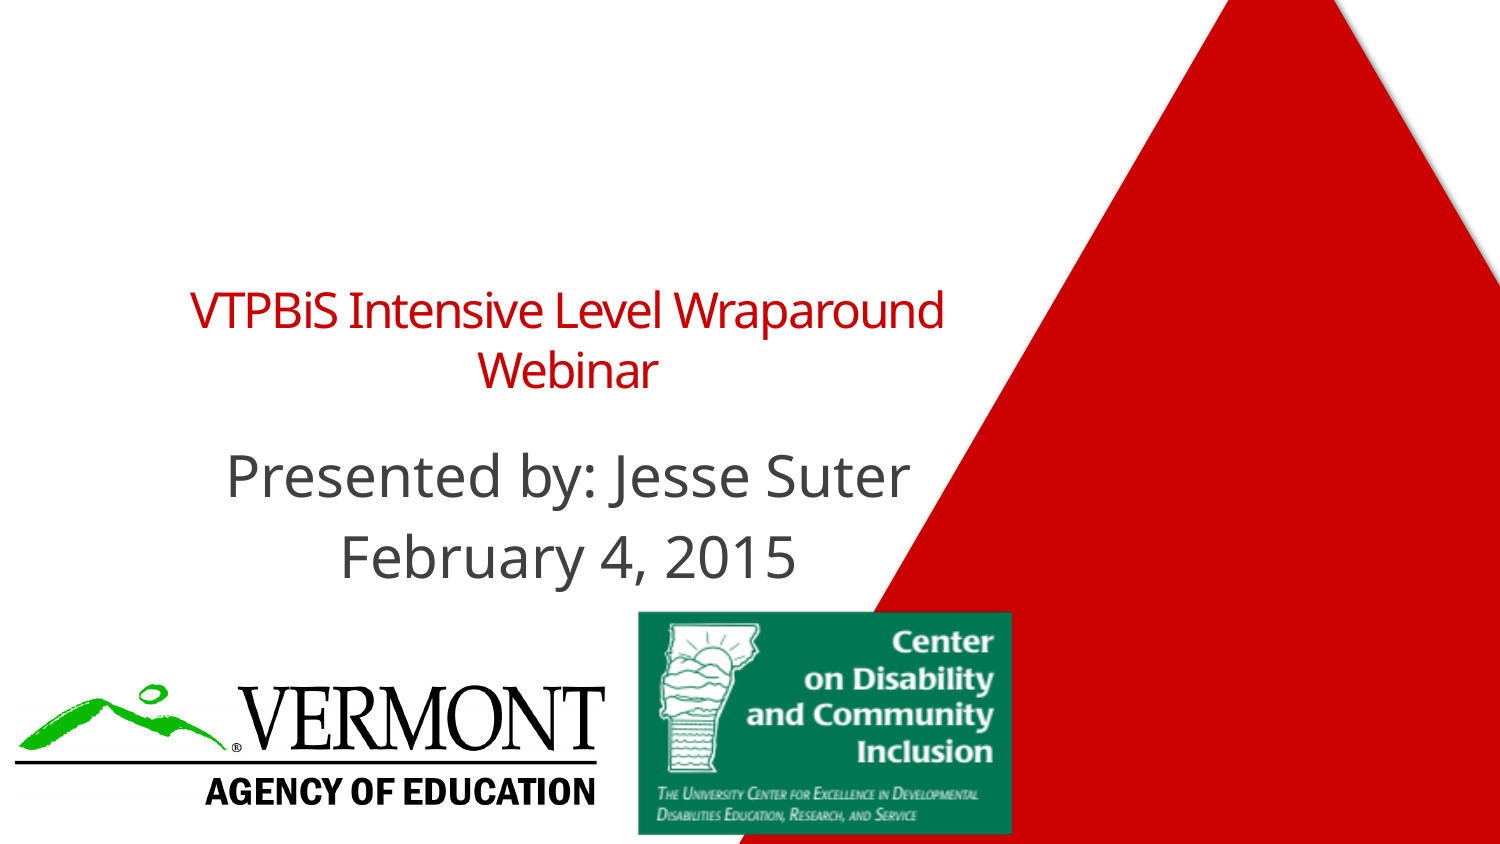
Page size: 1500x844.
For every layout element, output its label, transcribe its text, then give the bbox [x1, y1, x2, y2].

title VTPBiS Intensive Level Wraparound Webinar [24, 34, 1113, 406]
picture [15, 684, 605, 826]
picture [637, 609, 1013, 835]
subtitle Presented by: Jesse Suter February 4, 2015 [24, 431, 1113, 647]
